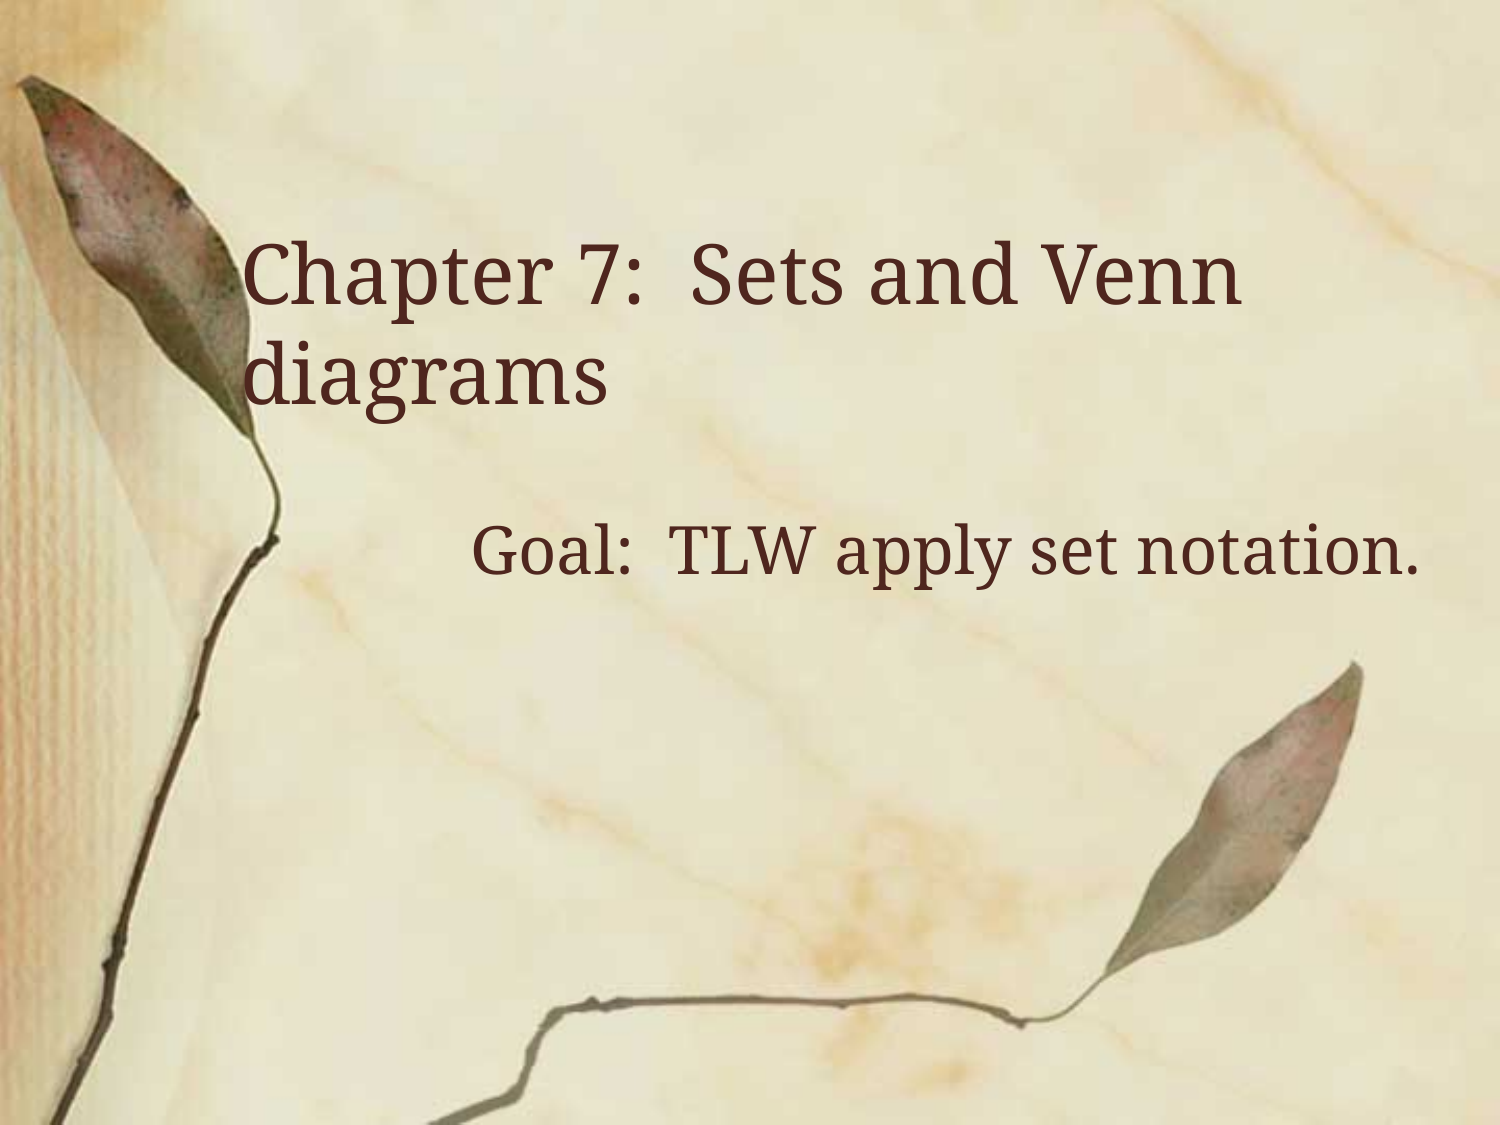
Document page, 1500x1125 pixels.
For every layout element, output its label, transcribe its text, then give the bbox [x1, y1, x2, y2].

subtitle Goal: TLW apply set notation. [387, 500, 1438, 788]
picture [0, 0, 1500, 1125]
title Chapter 7: Sets and Venn diagrams [225, 187, 1450, 429]
